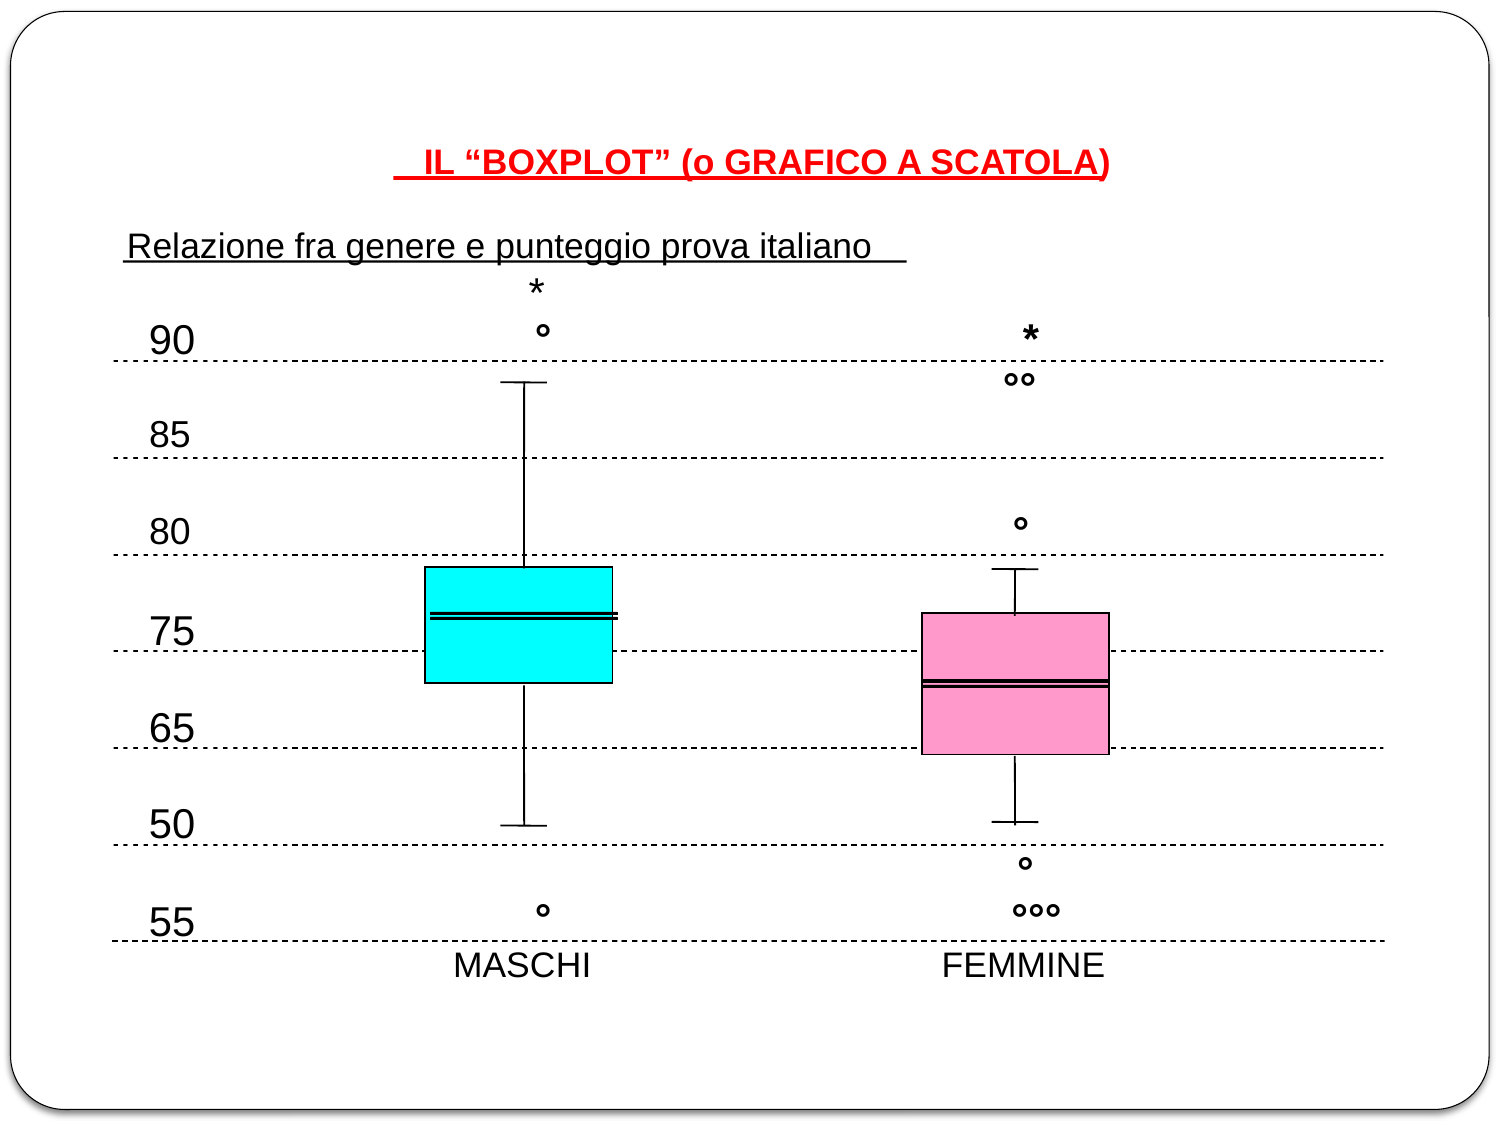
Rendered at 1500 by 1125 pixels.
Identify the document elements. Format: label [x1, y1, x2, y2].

text_box [0, 139, 1500, 1125]
